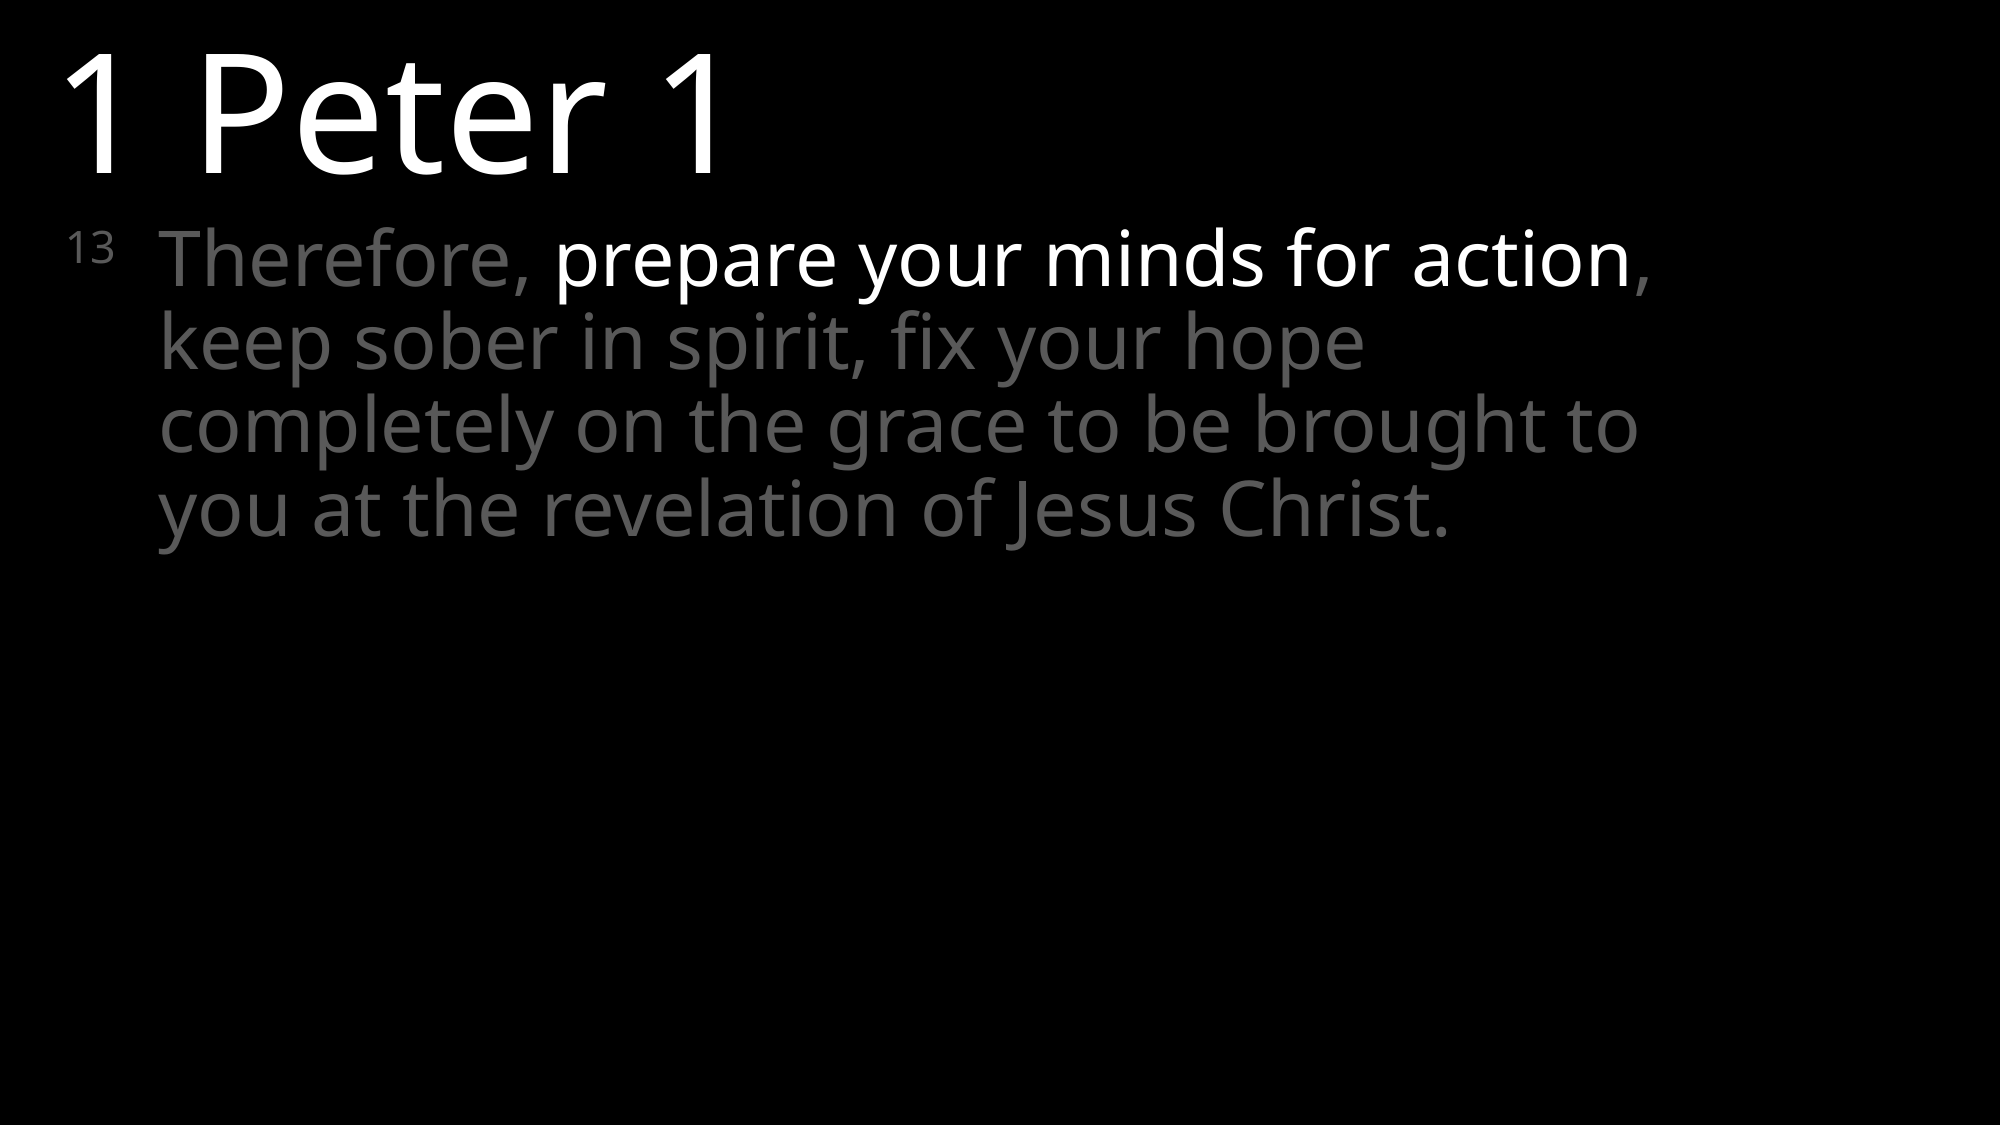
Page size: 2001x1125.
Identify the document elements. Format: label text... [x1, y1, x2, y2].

text_box 13 Therefore, prepare your minds for action, keep sober in spirit, fix your hope completely on the grace to be brought to you at the revelation of Jesus Christ. [50, 215, 1750, 560]
text_box 1 Peter 1 [37, 0, 1838, 215]
